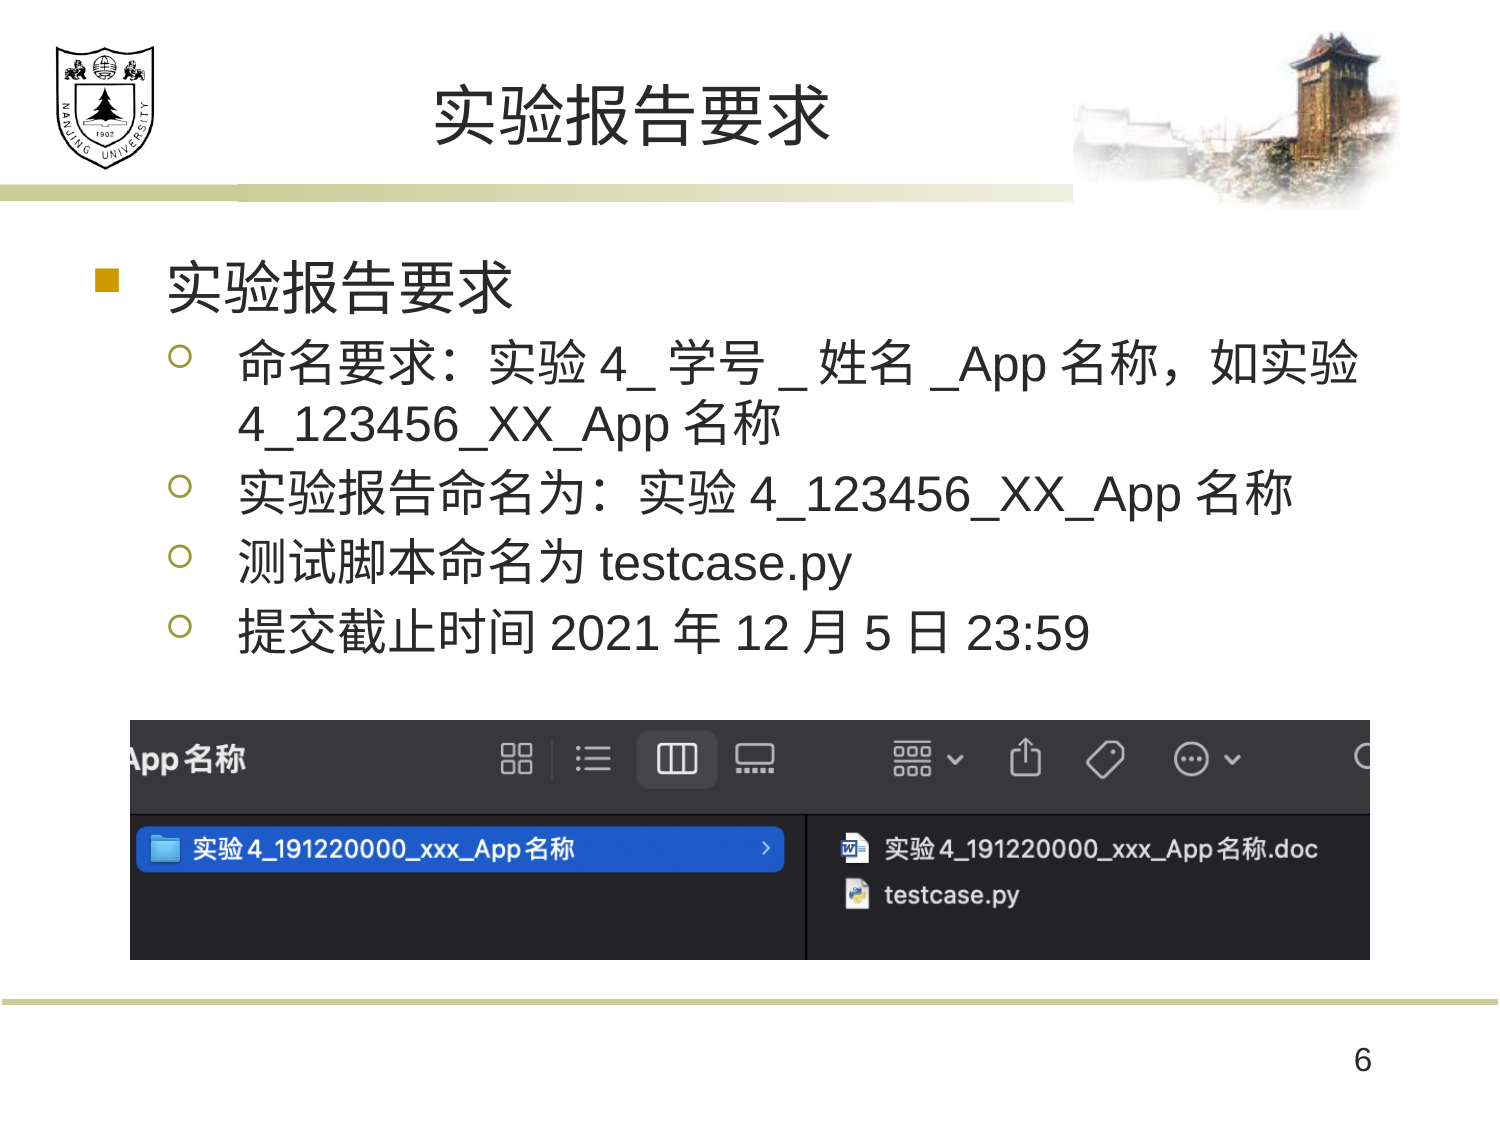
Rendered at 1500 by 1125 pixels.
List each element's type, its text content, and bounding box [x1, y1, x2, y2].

slide_number 6 [1234, 1030, 1388, 1106]
list 实验报告要求 命名要求：实验4_学号_姓名_App名称，如实验4_123456_XX_App名称 实验报告命名为：实验4_123456_XX_App名称 测试脚本命名为testcase.py 提交截止时间2021年12月5日23:59 [76, 243, 1413, 965]
picture [1073, 30, 1400, 211]
picture [50, 42, 160, 173]
picture [2, 999, 1498, 1005]
title 实验报告要求 [171, 66, 1093, 161]
picture [129, 719, 1370, 961]
